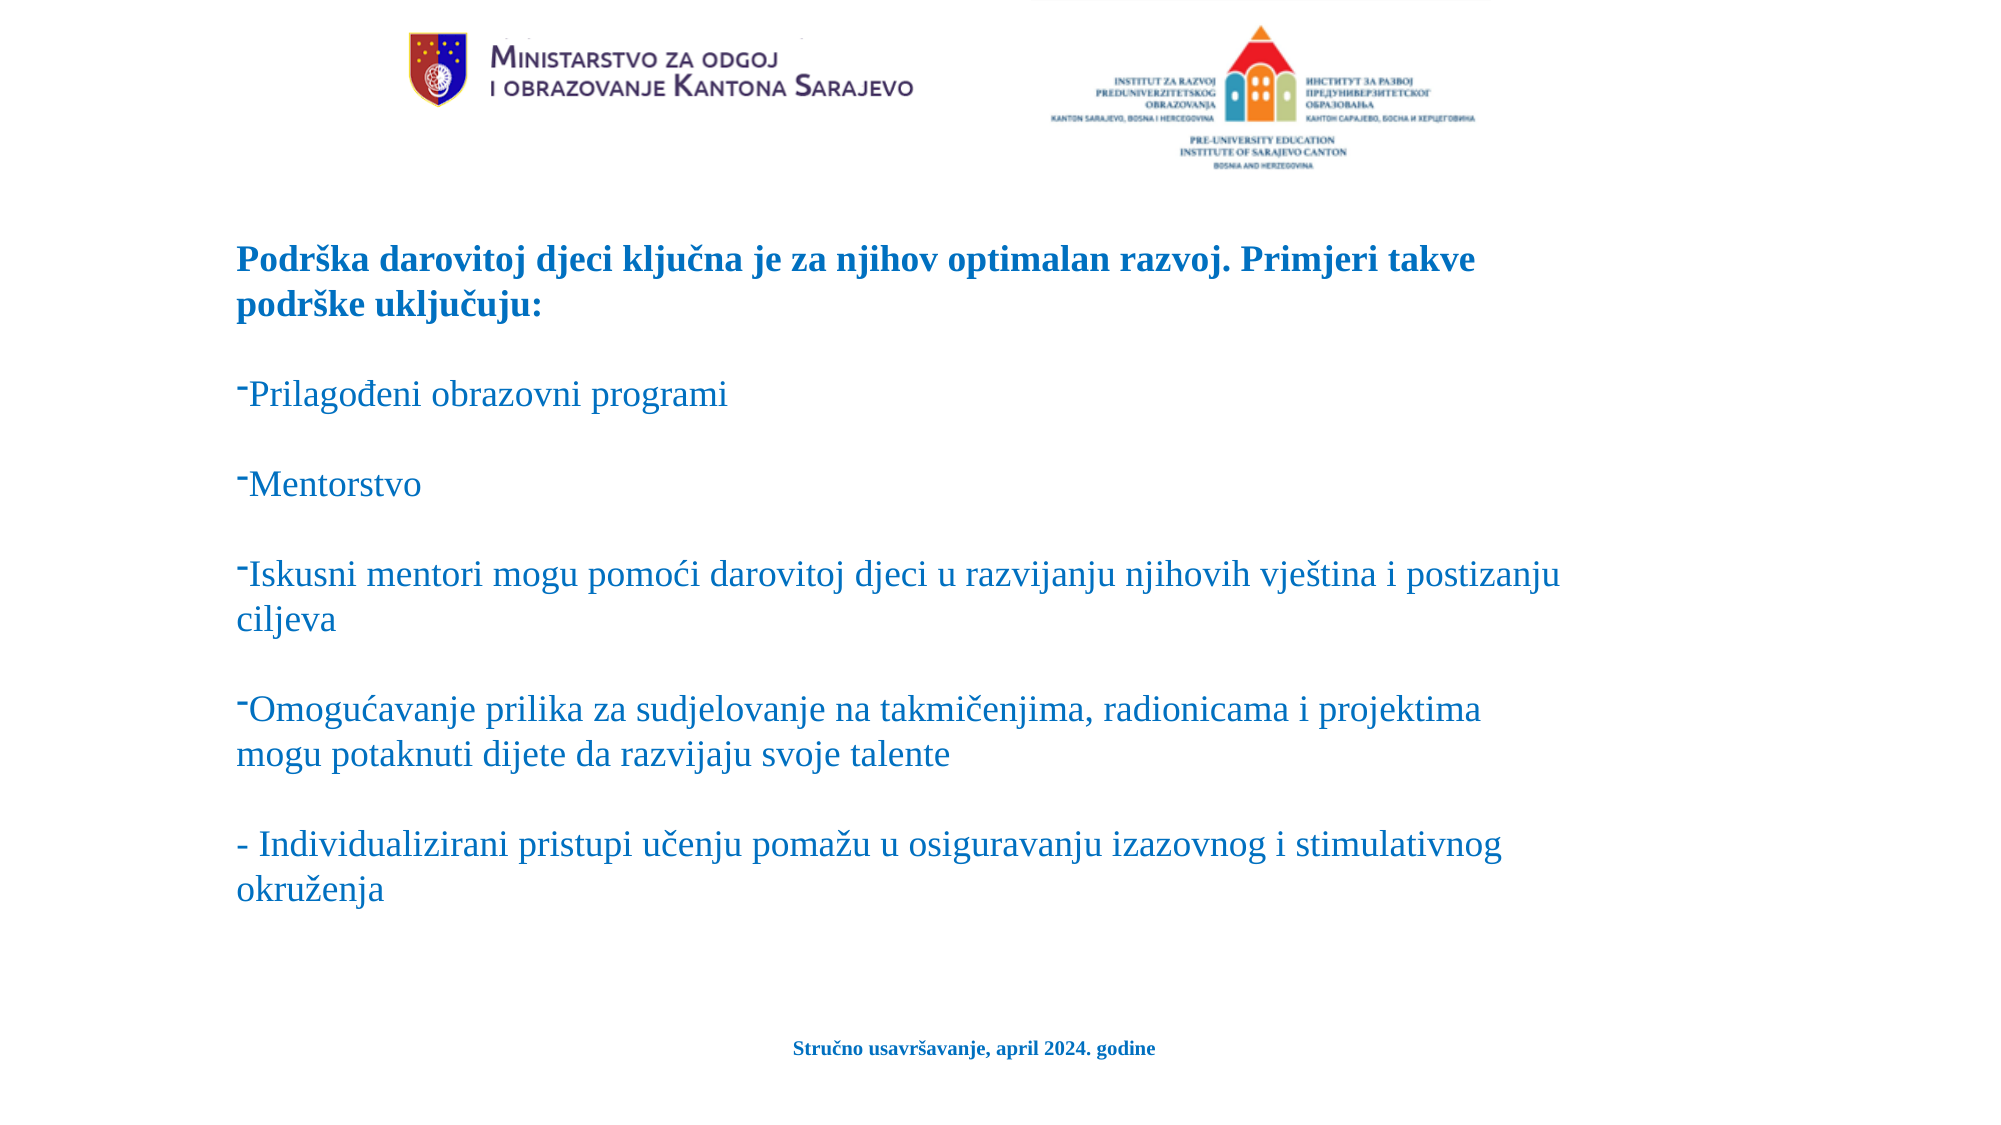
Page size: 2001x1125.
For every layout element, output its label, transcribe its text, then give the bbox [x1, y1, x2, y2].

footer Stručno usavršavanje, april 2024. godine [189, 998, 1759, 1095]
picture [401, 24, 976, 113]
text_box Podrška darovitoj djeci ključna je za njihov optimalan razvoj. Primjeri takve podrške uključuju: Prilagođeni obrazovni programi Mentorstvo Iskusni mentori mogu pomoći darovitoj djeci u razvijanju njihovih vještina i postizanju ciljeva Omogućavanje prilika za sudjelovanje na takmičenjima, radionicama i projektima mogu potaknuti dijete da razvijaju svoje talente - Individualizirani pristupi učenju pomažu u osiguravanju izazovnog i stimulativnog okruženja [221, 226, 1588, 916]
picture [1031, 0, 1491, 182]
